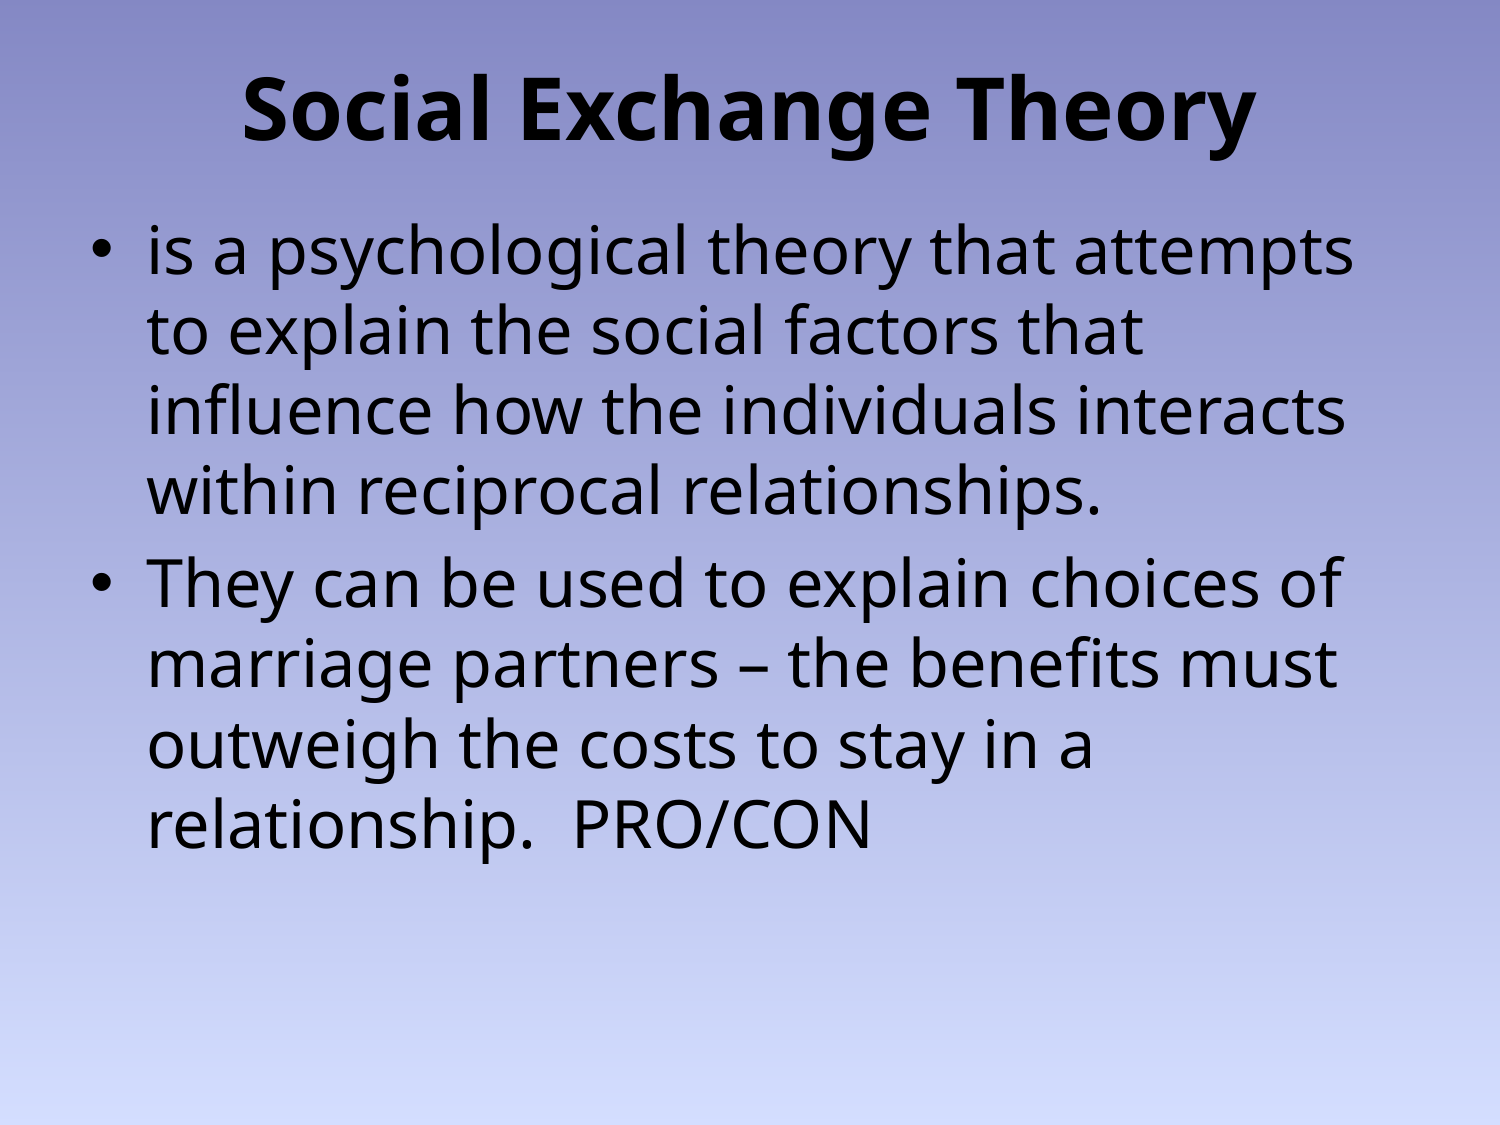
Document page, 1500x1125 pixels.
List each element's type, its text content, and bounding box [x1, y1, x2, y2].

title Social Exchange Theory [75, 45, 1425, 200]
list is a psychological theory that attempts to explain the social factors that influence how the individuals interacts within reciprocal relationships. They can be used to explain choices of marriage partners – the benefits must outweigh the costs to stay in a relationship. PRO/CON [75, 200, 1425, 1025]
